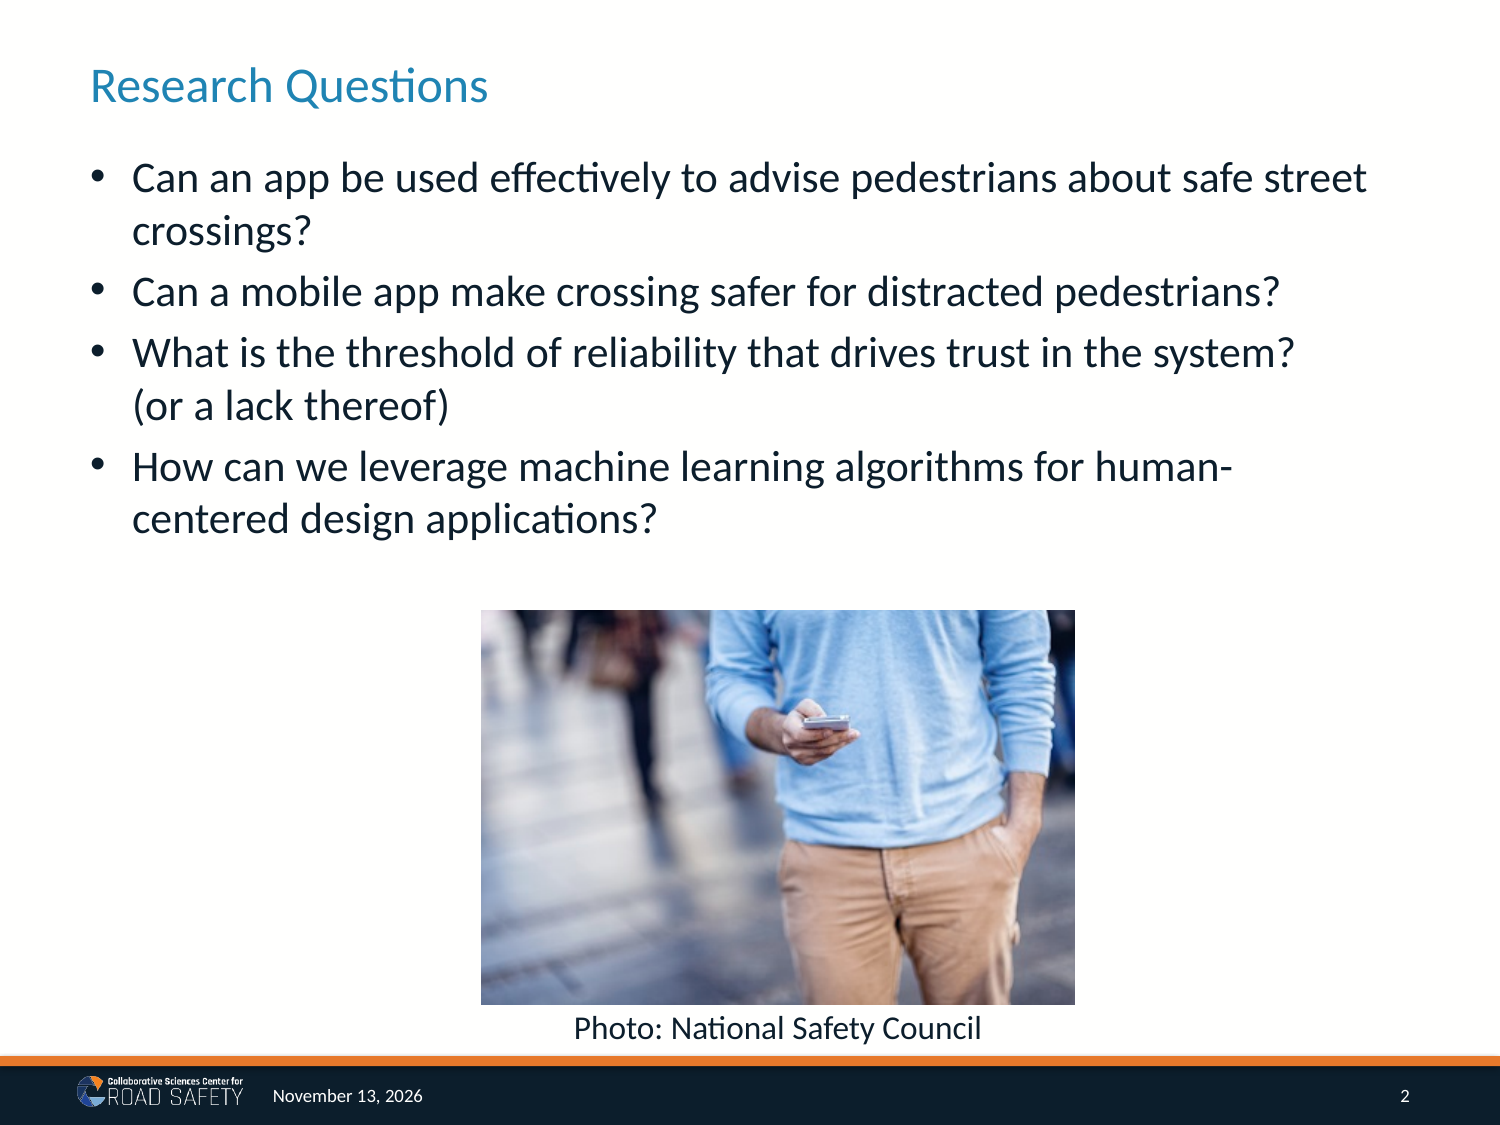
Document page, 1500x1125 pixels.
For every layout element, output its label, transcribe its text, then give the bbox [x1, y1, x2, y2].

slide_number 2 [1074, 1069, 1425, 1107]
title Research Questions [75, 45, 1425, 121]
picture [481, 610, 1076, 1006]
text_box Photo: National Safety Council [481, 1012, 1075, 1054]
list Can an app be used effectively to advise pedestrians about safe street crossings? Can a mobile app make crossing safer for distracted pedestrians? What is the threshold of reliability that drives trust in the system? (or a lack thereof) How can we leverage machine learning algorithms for human- centered design applications? [75, 141, 1425, 1005]
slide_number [257, 1074, 1074, 1107]
picture [75, 1074, 257, 1107]
